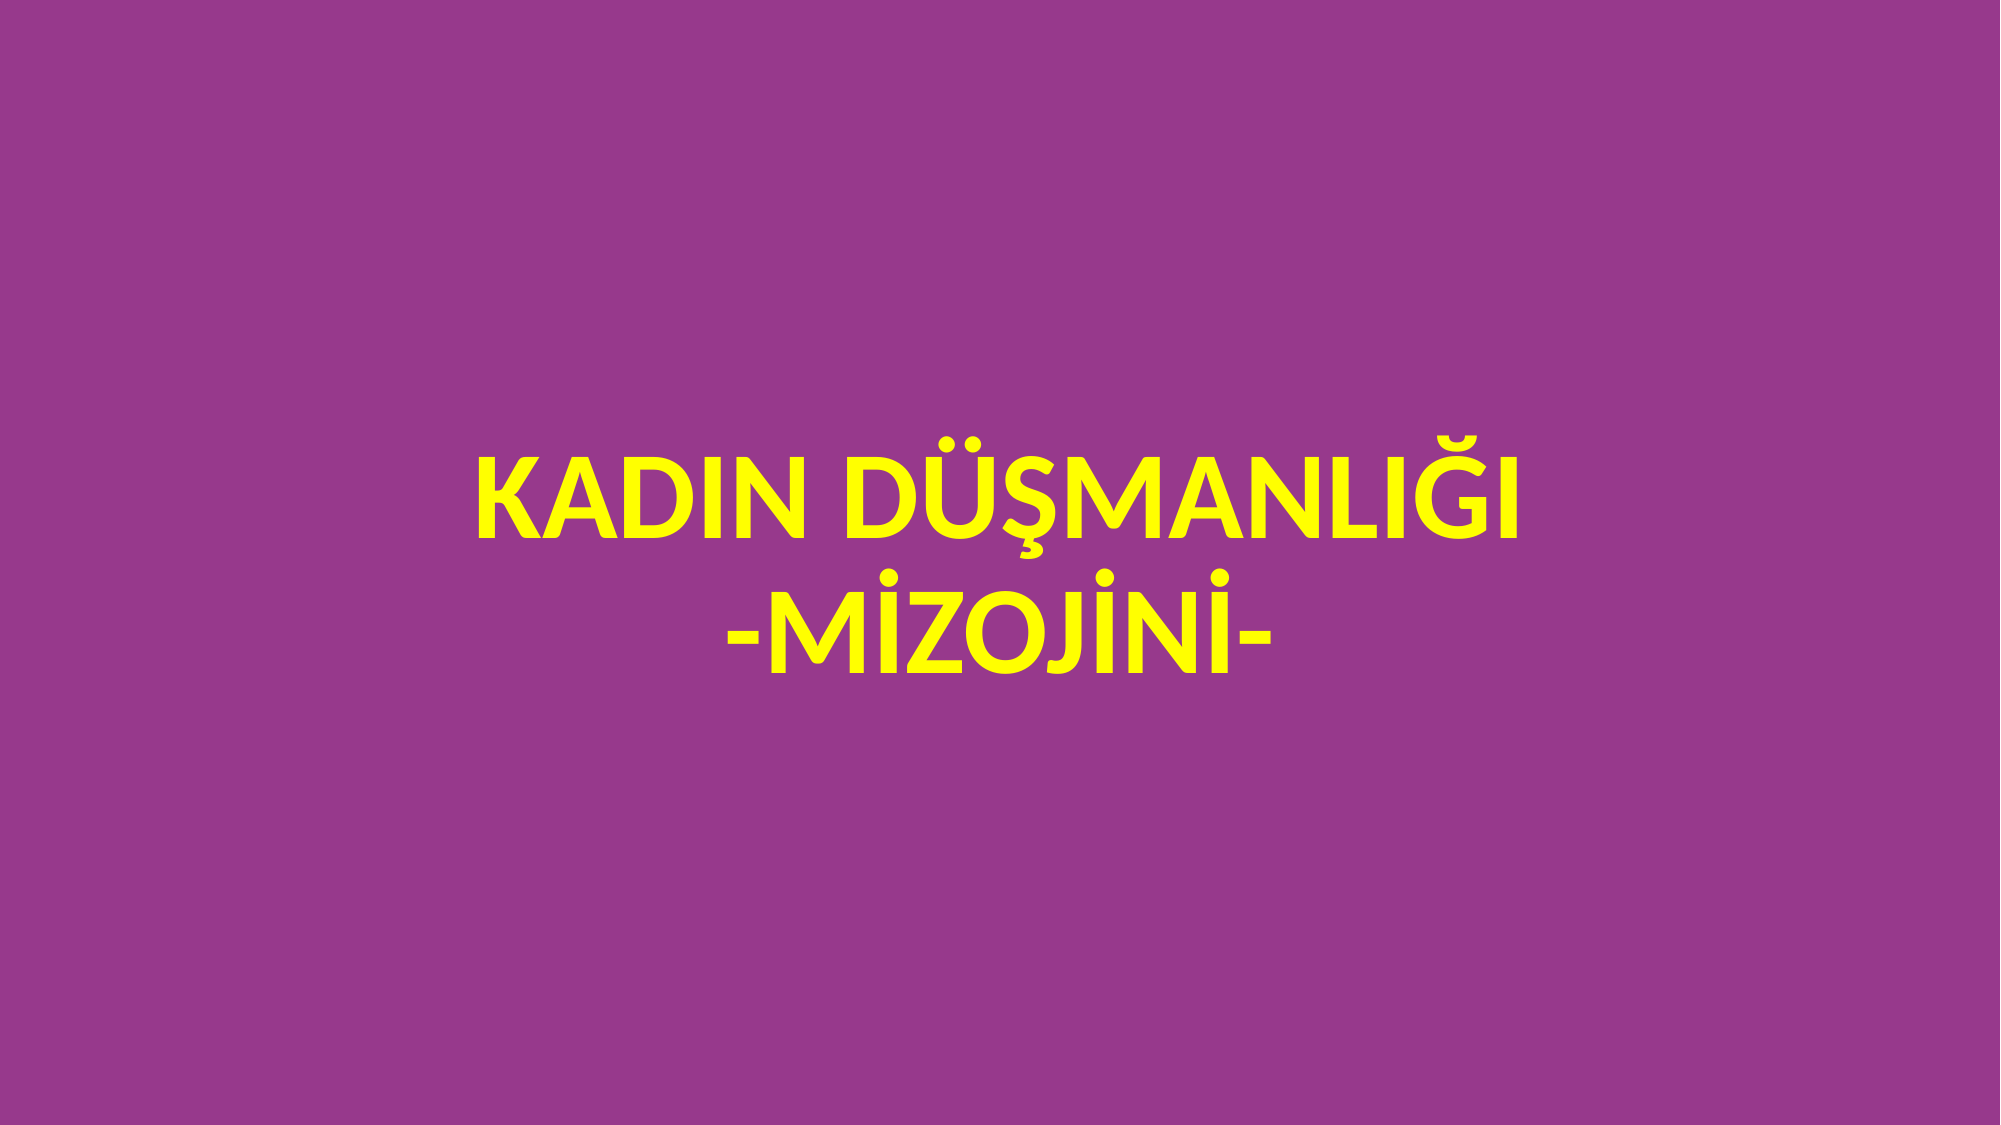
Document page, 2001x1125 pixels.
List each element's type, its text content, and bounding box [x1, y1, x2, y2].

title KADIN DÜŞMANLIĞI -MİZOJİNİ- [249, 184, 1750, 709]
